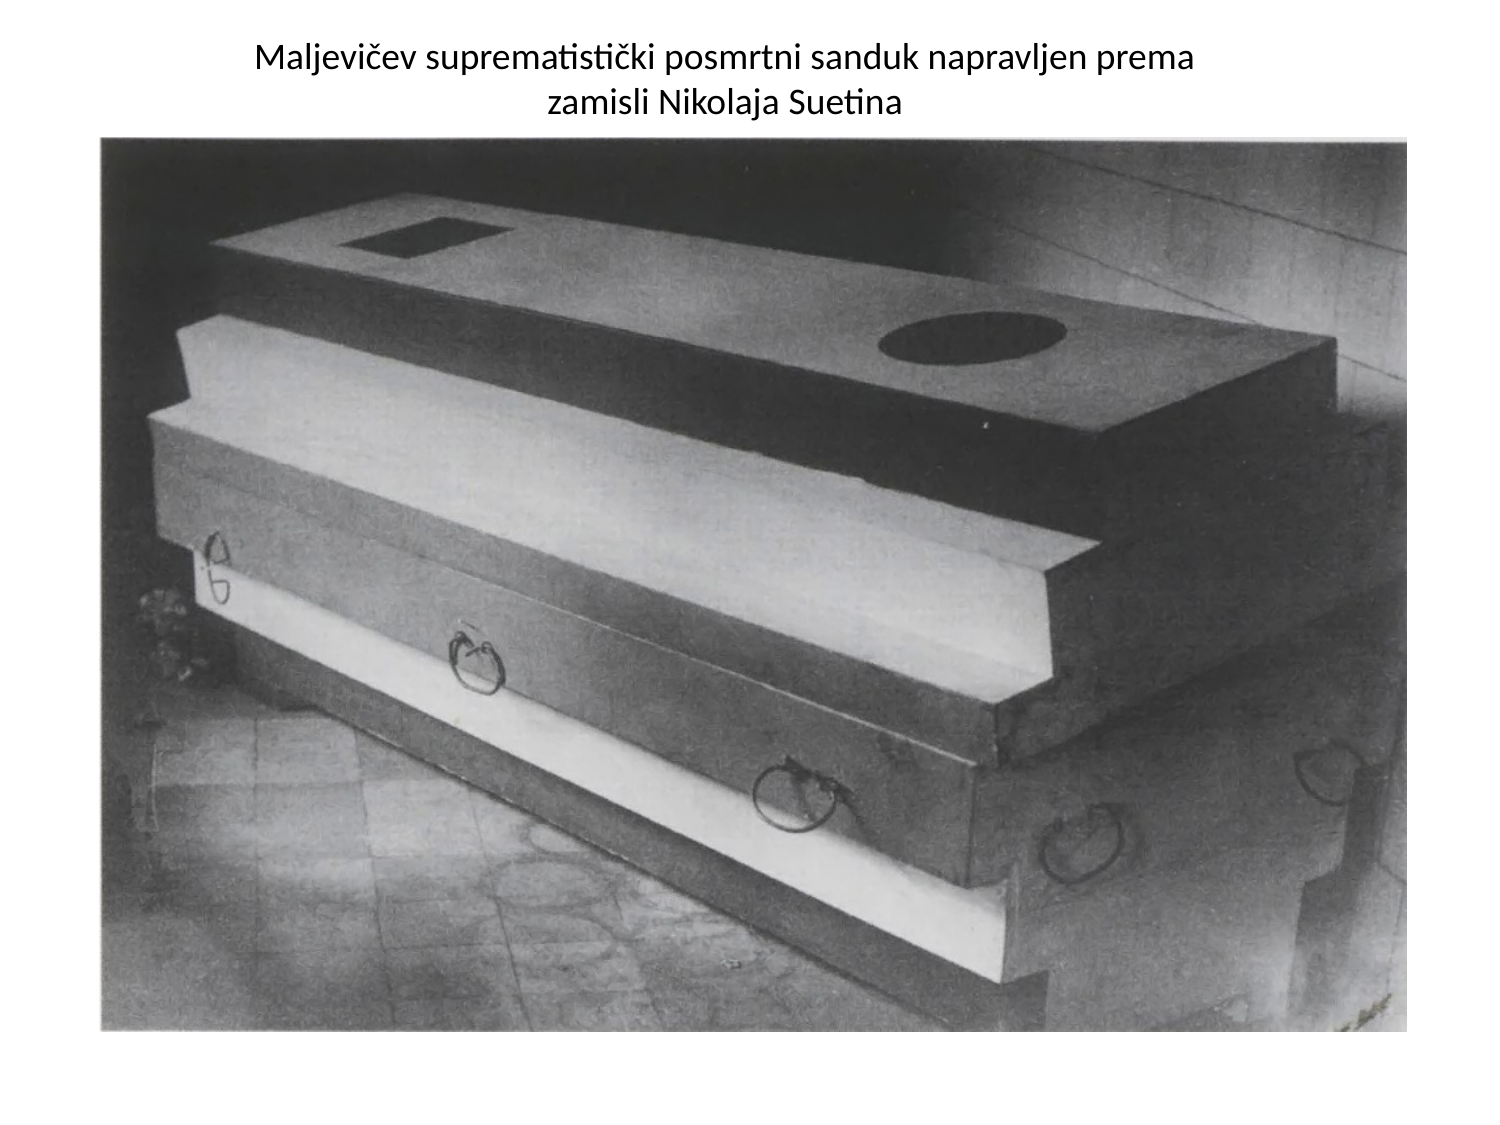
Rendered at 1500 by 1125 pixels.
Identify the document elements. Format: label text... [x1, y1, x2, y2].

text_box Maljevičev suprematistički posmrtni sanduk napravljen prema zamisli Nikolaja Suetina [199, 24, 1250, 130]
picture [99, 137, 1407, 1032]
